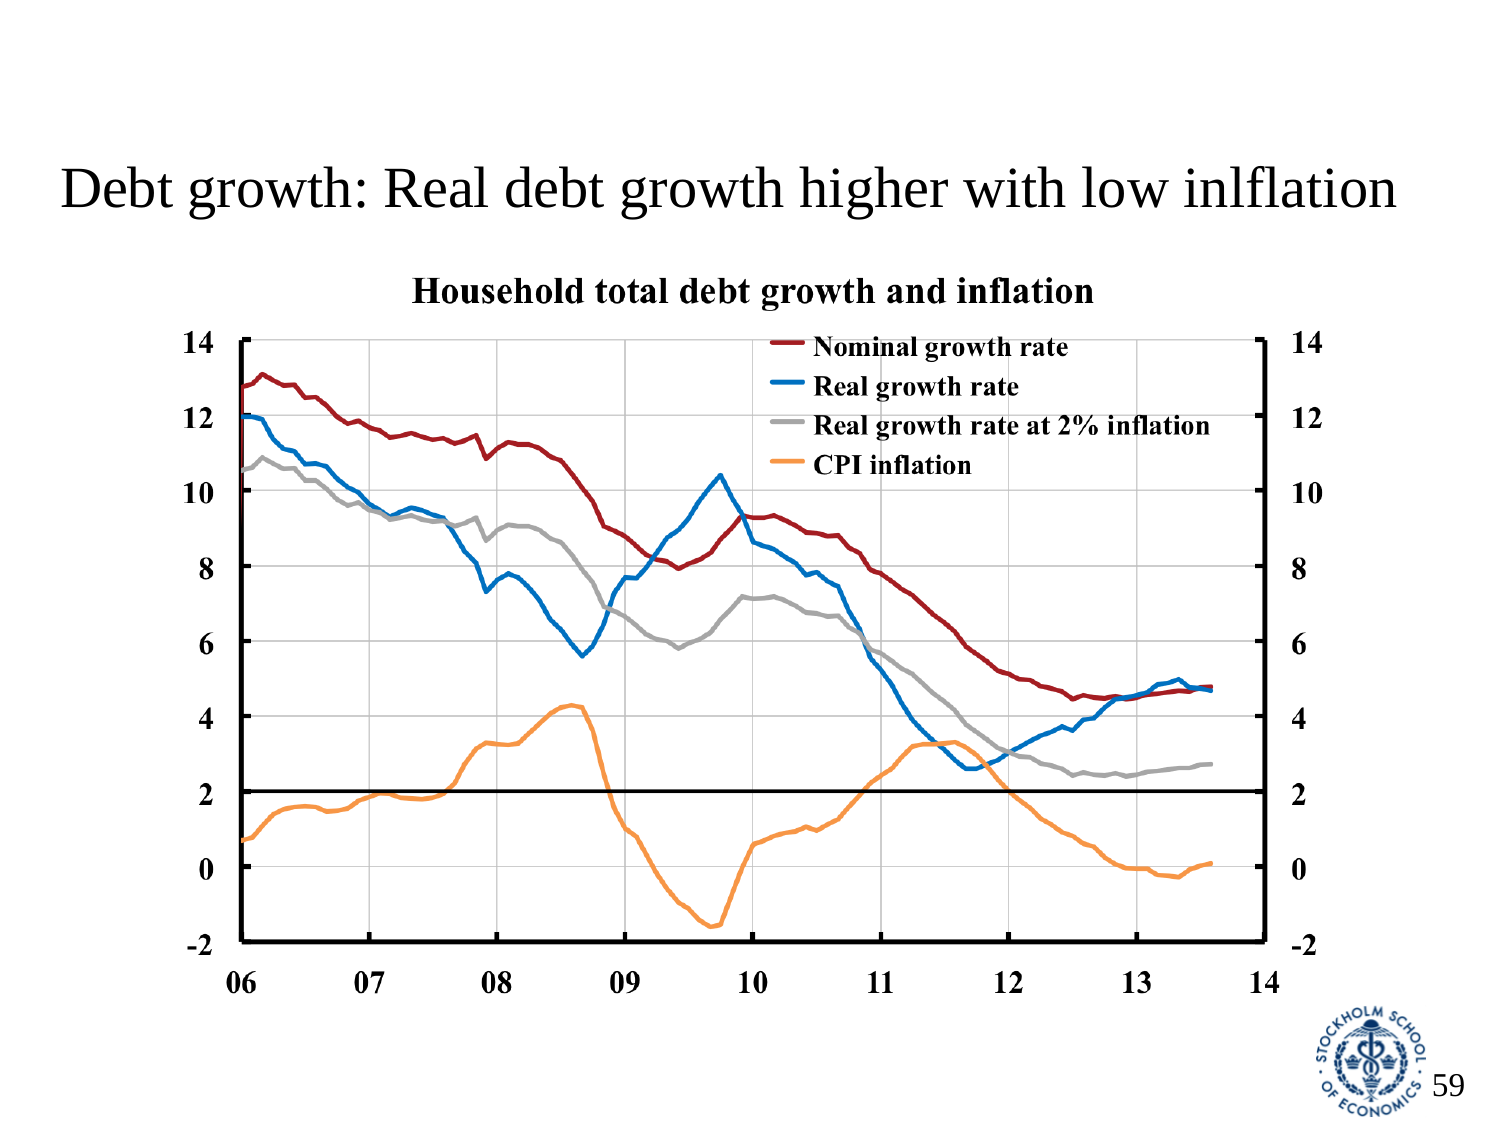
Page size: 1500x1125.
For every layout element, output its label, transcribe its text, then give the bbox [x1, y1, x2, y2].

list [44, 249, 1462, 1010]
title Debt growth: Real debt growth higher with low inlflation [44, 39, 1461, 228]
picture [1316, 1010, 1427, 1118]
